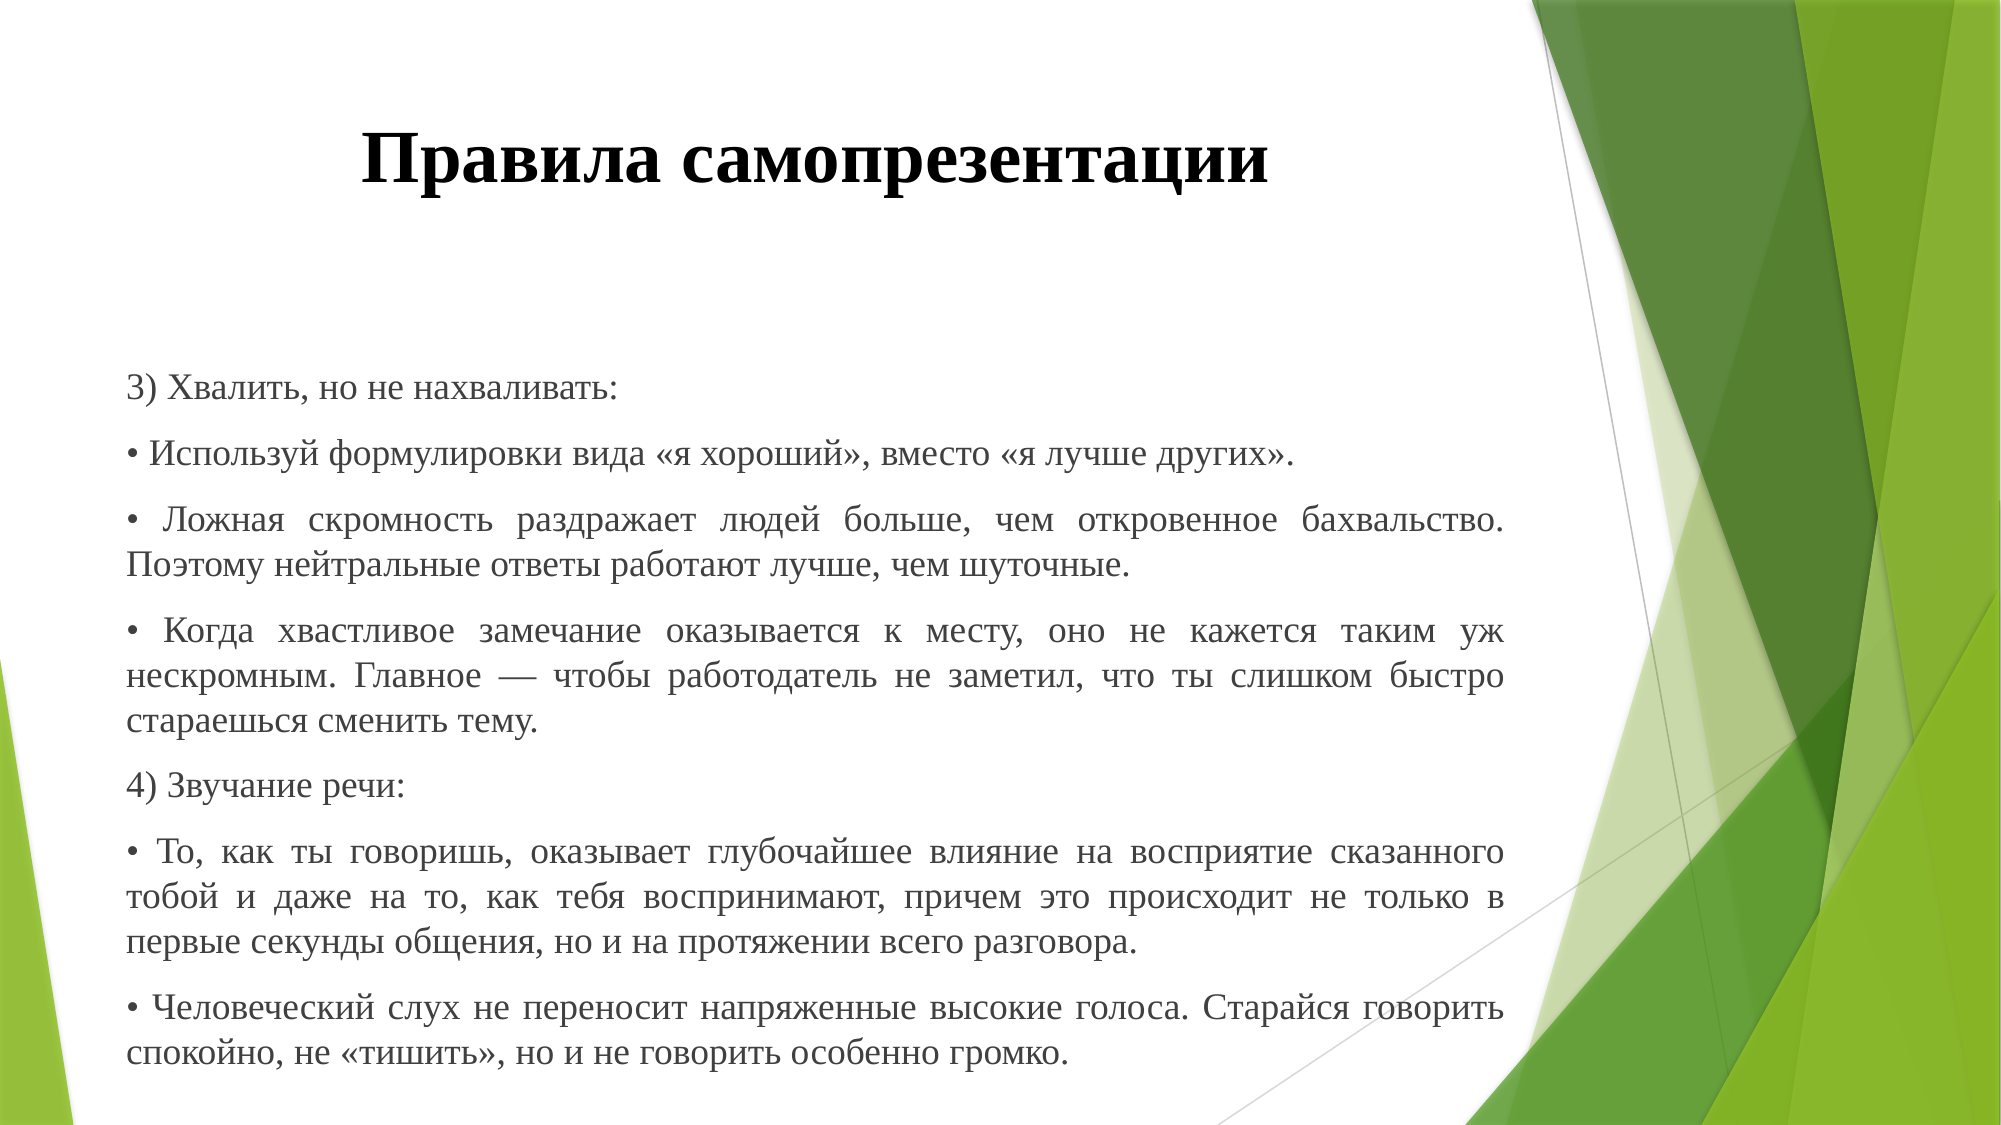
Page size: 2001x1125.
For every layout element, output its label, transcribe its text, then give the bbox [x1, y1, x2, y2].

title Правила самопрезентации [111, 99, 1522, 317]
list 3) Хвалить, но не нахваливать: • Используй формулировки вида «я хороший», вместо «я лучше других». • Ложная скромность раздражает людей больше, чем откровенное бахвальство. Поэтому нейтральные ответы работают лучше, чем шуточные. • Когда хвастливое замечание оказывается к месту, оно не кажется таким уж нескромным. Главное — чтобы работодатель не заметил, что ты слишком быстро стараешься сменить тему. 4) Звучание речи: • То, как ты говоришь, оказывает глубочайшее влияние на восприятие сказанного тобой и даже на то, как тебя воспринимают, причем это происходит не только в первые секунды общения, но и на протяжении всего разговора. • Человеческий слух не переносит напряженные высокие голоса. Старайся говорить спокойно, не «тишить», но и не говорить особенно громко. [111, 354, 1522, 992]
